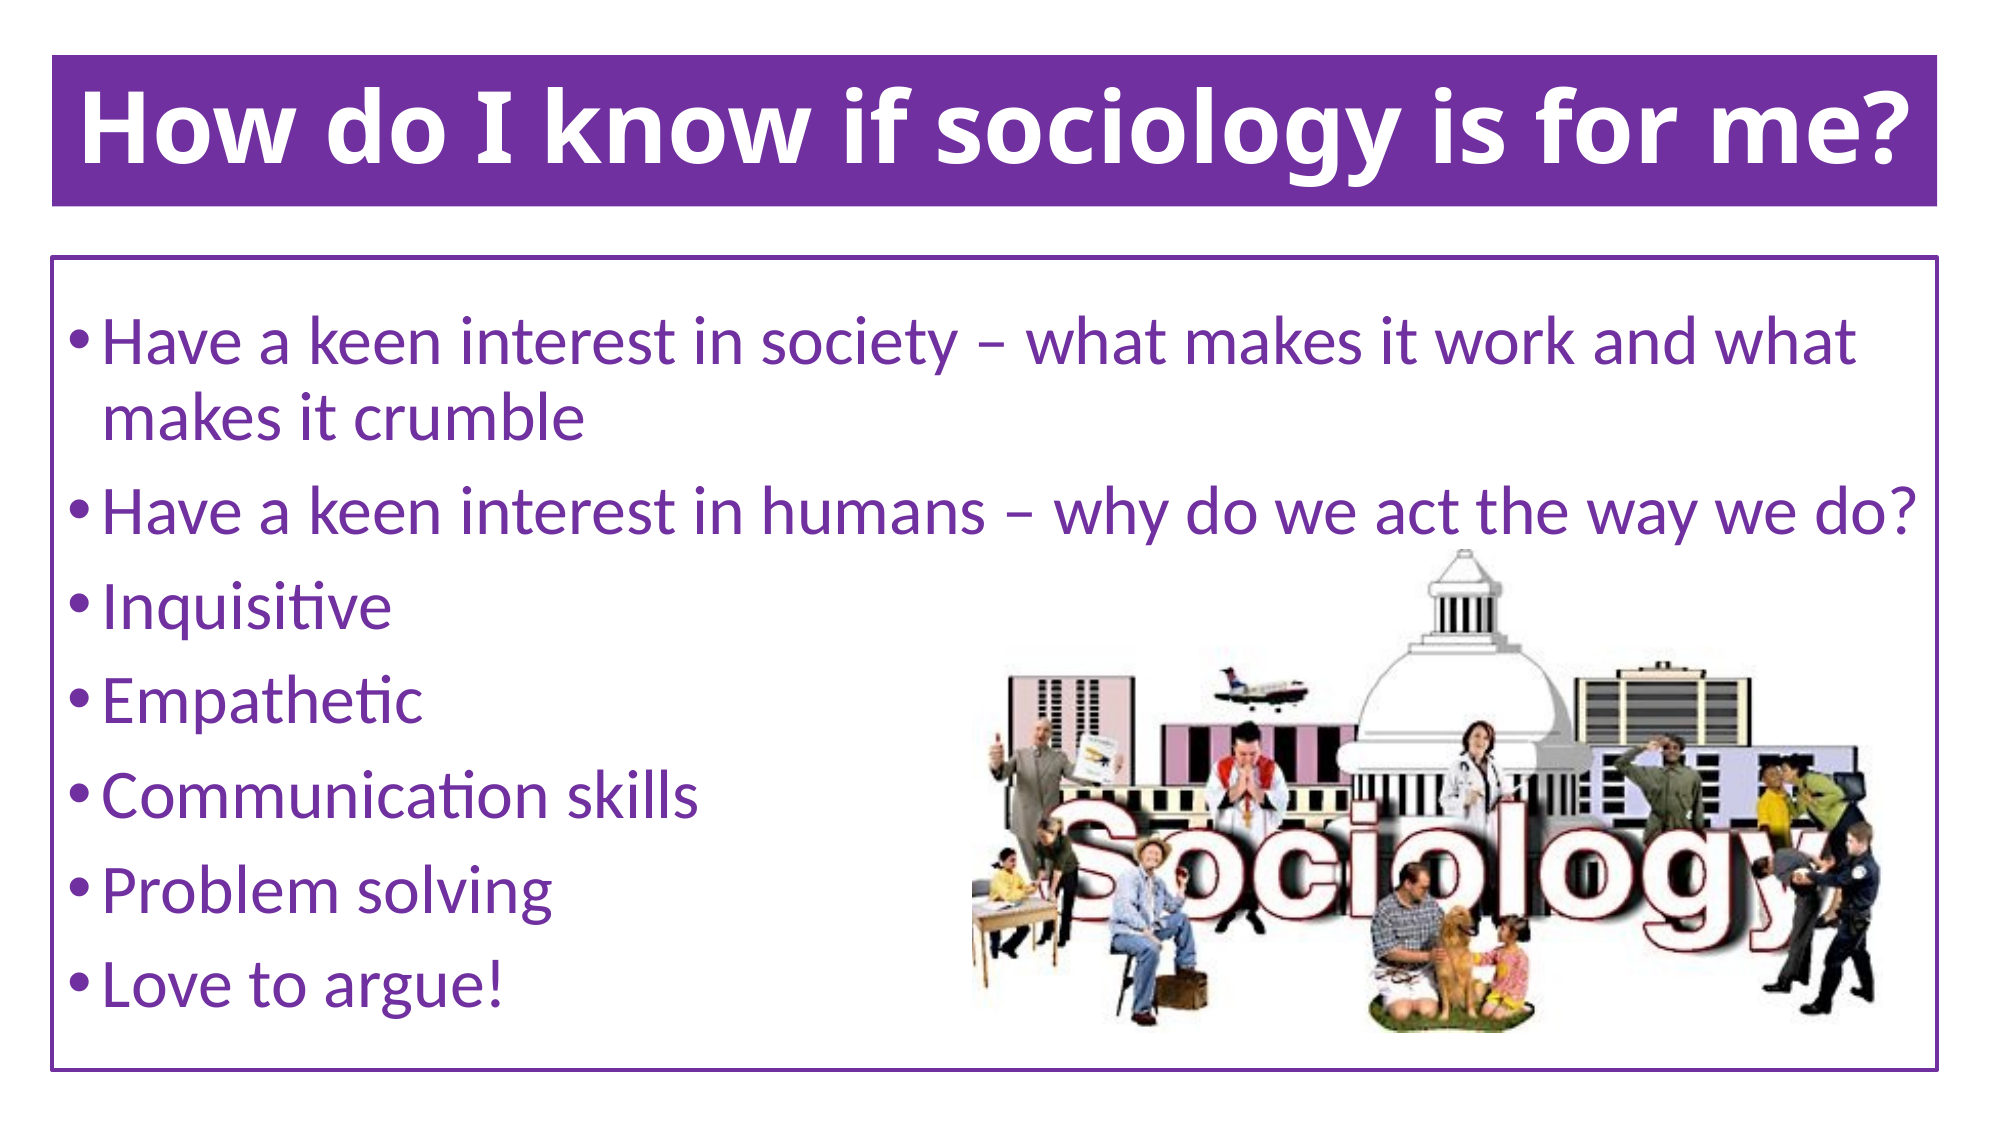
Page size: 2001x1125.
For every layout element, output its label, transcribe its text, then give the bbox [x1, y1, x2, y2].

title How do I know if sociology is for me? [52, 55, 1938, 207]
picture [972, 549, 1883, 1033]
list Have a keen interest in society – what makes it work and what makes it crumble Have a keen interest in humans – why do we act the way we do? Inquisitive Empathetic Communication skills Problem solving Love to argue! [52, 257, 1938, 1070]
